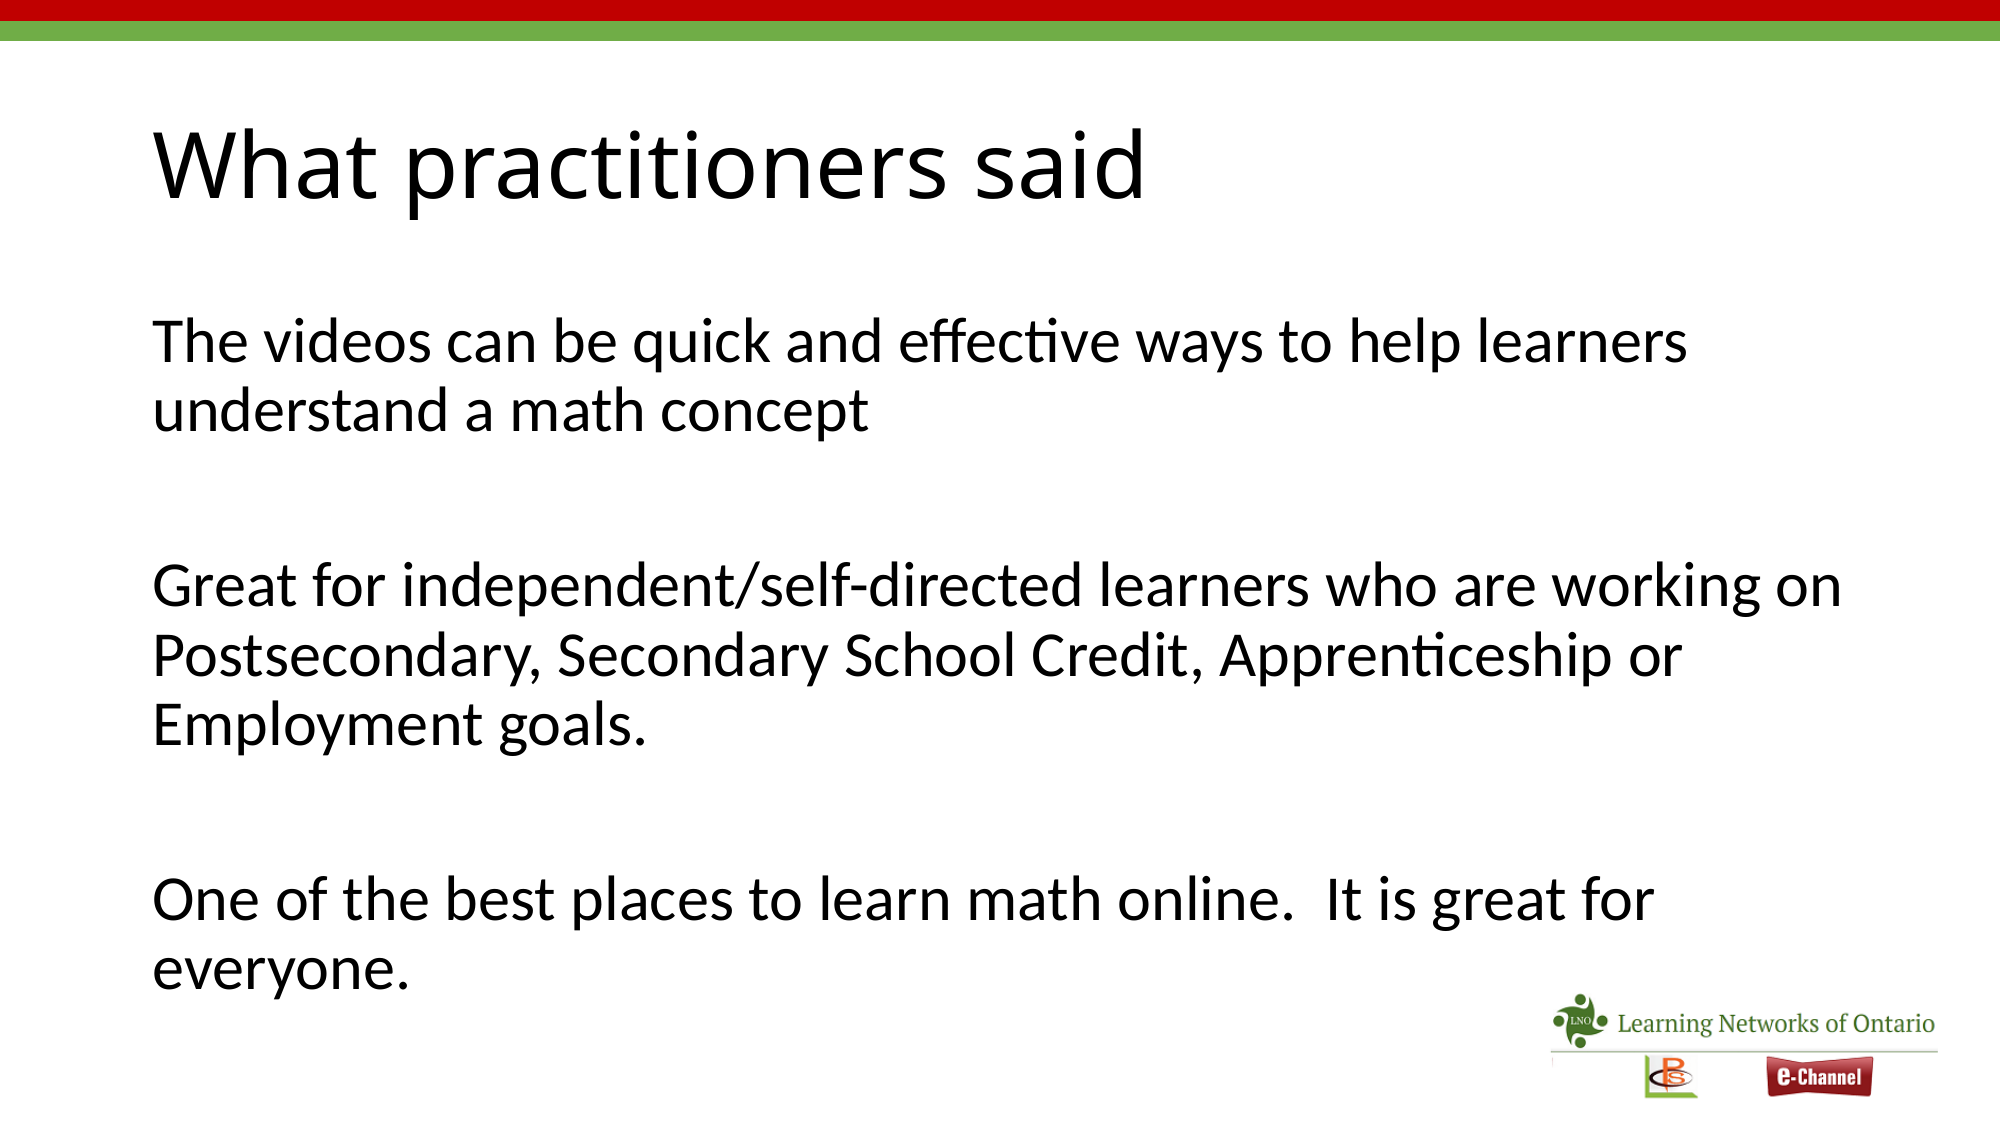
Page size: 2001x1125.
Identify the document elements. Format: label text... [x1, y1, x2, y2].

list The videos can be quick and effective ways to help learners understand a math concept Great for independent/self-directed learners who are working on Postsecondary, Secondary School Credit, Apprenticeship or Employment goals. One of the best places to learn math online. It is great for everyone. [137, 299, 1863, 1014]
title What practitioners said [137, 59, 1863, 278]
picture [1484, 988, 1957, 1104]
